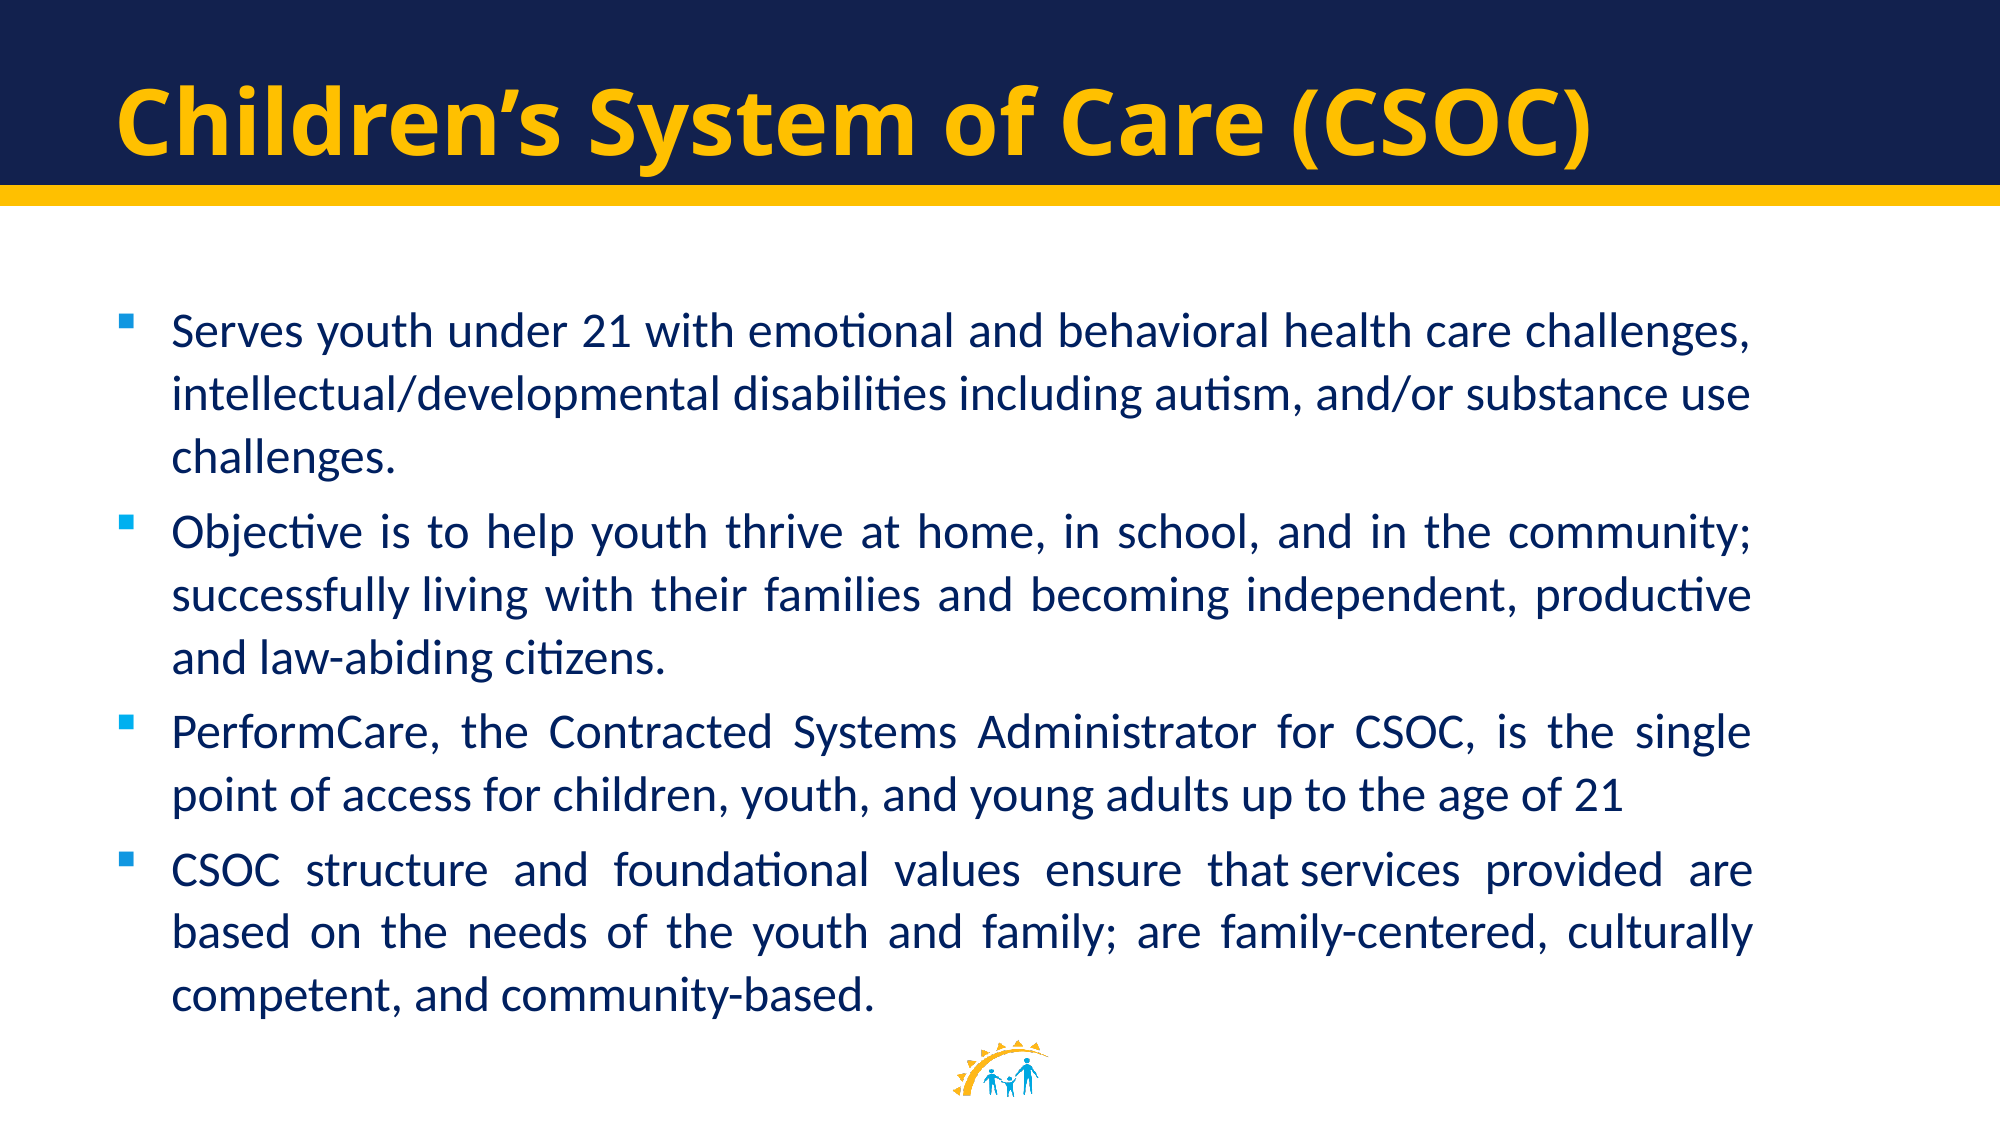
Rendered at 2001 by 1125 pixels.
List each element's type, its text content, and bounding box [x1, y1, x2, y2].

title Children’s System of Care (CSOC) [99, 24, 1900, 213]
list Serves youth under 21 with emotional and behavioral health care challenges, intellectual/developmental disabilities including autism, and/or substance use challenges. Objective is to help youth thrive at home, in school, and in the community; successfully living with their families and becoming independent, productive and law-abiding citizens. PerformCare, the Contracted Systems Administrator for CSOC, is the single point of access for children, youth, and young adults up to the age of 21 CSOC structure and foundational values ensure that services provided are based on the needs of the youth and family; are family-centered, culturally competent, and community-based. [99, 287, 1900, 1013]
picture [950, 1037, 1050, 1100]
